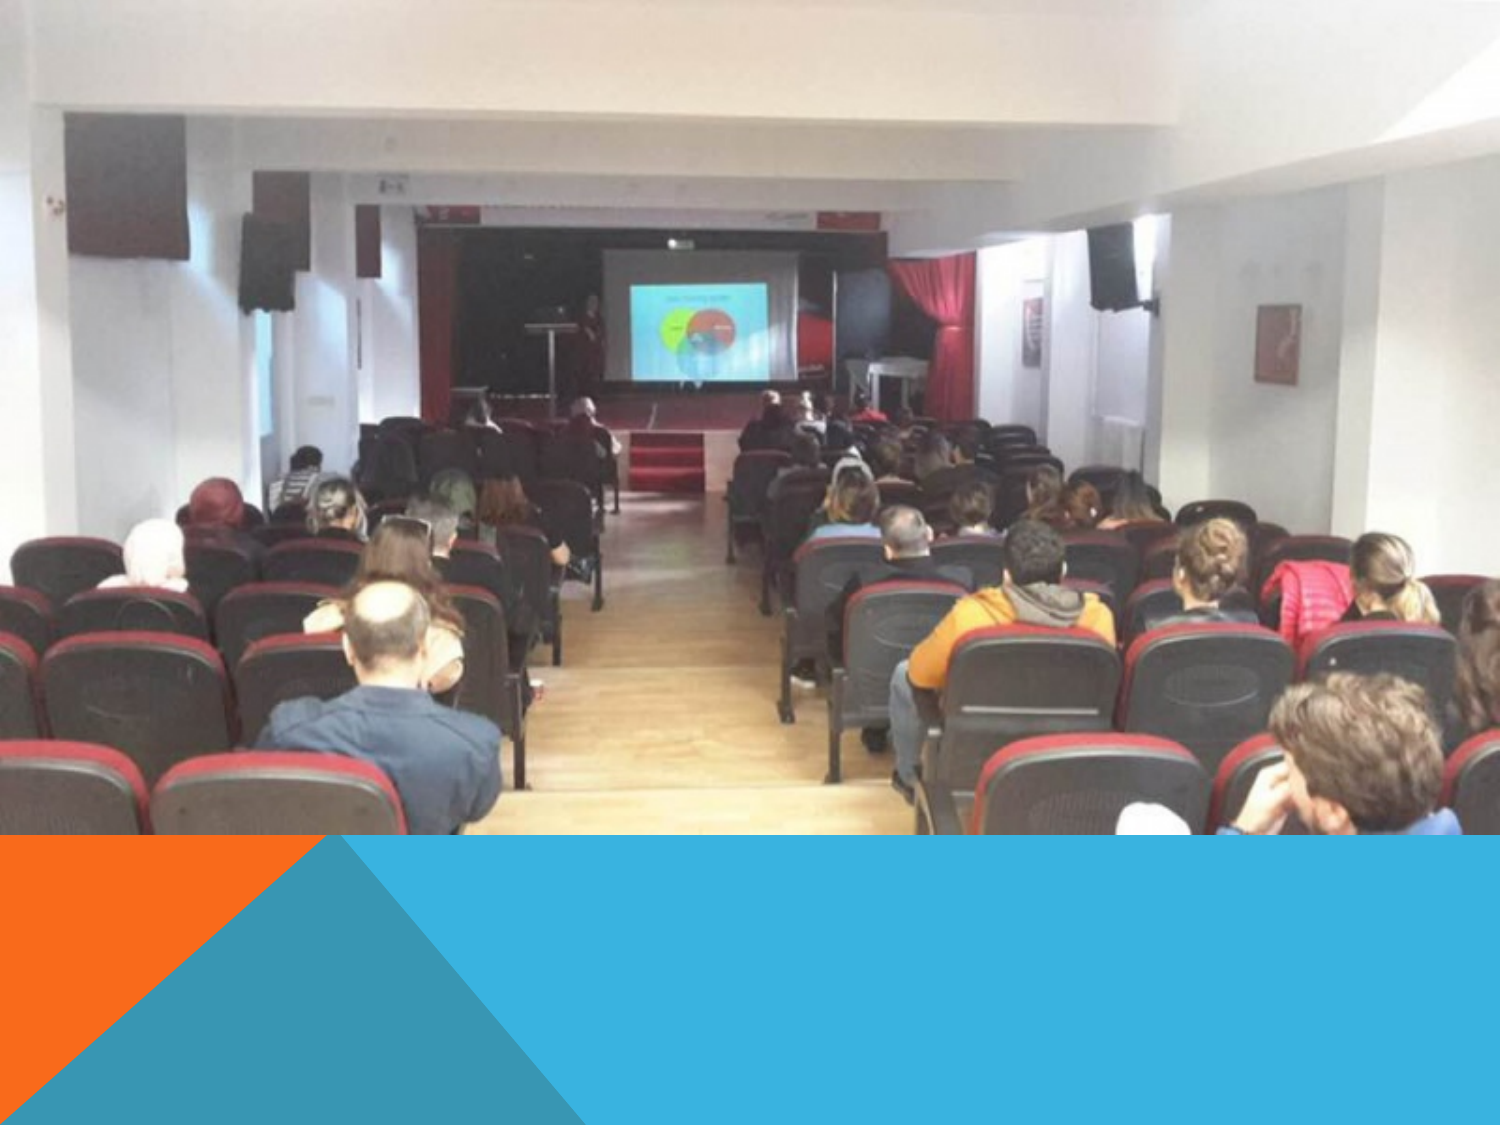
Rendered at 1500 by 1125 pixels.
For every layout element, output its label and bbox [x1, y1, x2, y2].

list [0, 0, 1500, 835]
